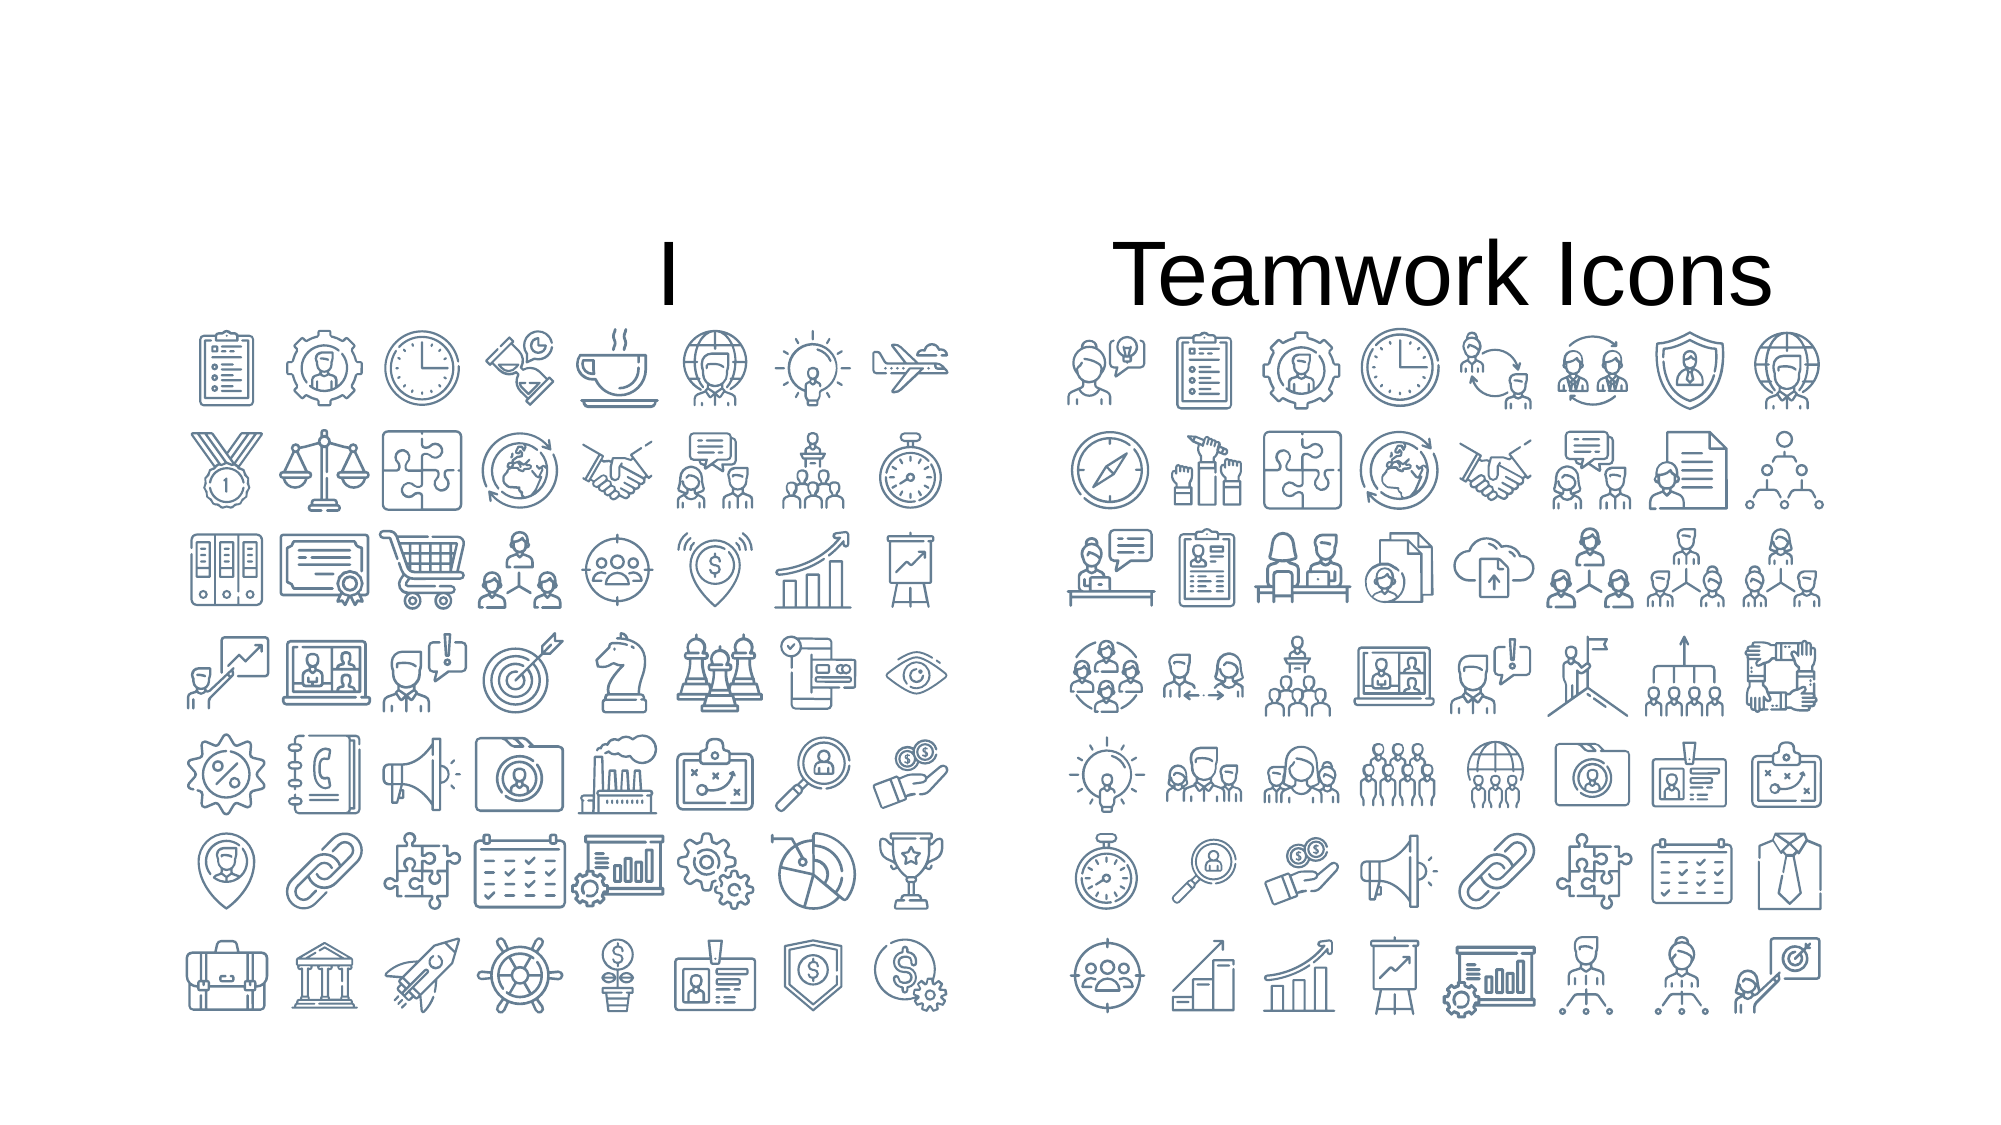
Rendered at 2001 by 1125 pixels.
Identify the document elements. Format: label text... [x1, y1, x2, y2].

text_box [1743, 639, 1819, 714]
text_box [185, 939, 269, 1012]
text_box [378, 529, 467, 611]
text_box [570, 834, 665, 908]
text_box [1069, 639, 1144, 714]
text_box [1644, 635, 1725, 718]
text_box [773, 735, 852, 813]
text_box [474, 736, 565, 813]
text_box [1646, 527, 1726, 608]
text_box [1753, 331, 1821, 411]
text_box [1359, 430, 1440, 511]
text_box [278, 532, 370, 607]
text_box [581, 440, 654, 502]
text_box [1359, 743, 1436, 807]
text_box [1068, 735, 1146, 814]
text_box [580, 532, 655, 607]
title Teamwork Icons [1062, 206, 1825, 312]
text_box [286, 733, 362, 815]
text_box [773, 530, 853, 610]
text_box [594, 631, 649, 714]
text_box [185, 732, 268, 816]
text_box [1360, 327, 1441, 408]
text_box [884, 650, 949, 696]
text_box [1546, 635, 1629, 718]
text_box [1452, 536, 1536, 599]
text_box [283, 832, 366, 910]
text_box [381, 737, 462, 812]
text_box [1369, 935, 1420, 1016]
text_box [1648, 430, 1729, 511]
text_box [1359, 834, 1439, 909]
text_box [1651, 741, 1728, 808]
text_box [773, 329, 852, 407]
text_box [676, 831, 755, 911]
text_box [575, 327, 660, 409]
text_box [1352, 645, 1436, 707]
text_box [1742, 527, 1821, 608]
text_box [383, 831, 462, 910]
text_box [1066, 335, 1146, 406]
text_box [482, 632, 564, 714]
text_box [1364, 532, 1434, 604]
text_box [189, 431, 264, 510]
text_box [481, 431, 559, 510]
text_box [1744, 430, 1825, 511]
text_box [383, 329, 461, 407]
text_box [1165, 746, 1243, 803]
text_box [1178, 527, 1236, 608]
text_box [1066, 528, 1157, 608]
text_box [186, 635, 270, 711]
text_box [1459, 331, 1533, 411]
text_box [1449, 637, 1533, 715]
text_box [189, 532, 264, 607]
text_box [1750, 740, 1823, 809]
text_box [1263, 745, 1340, 805]
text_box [1262, 938, 1336, 1013]
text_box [198, 329, 255, 407]
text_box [1175, 331, 1233, 411]
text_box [1264, 635, 1332, 718]
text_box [1162, 651, 1245, 701]
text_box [1757, 832, 1823, 911]
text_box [1070, 430, 1150, 510]
text_box [770, 832, 857, 910]
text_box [1650, 837, 1734, 905]
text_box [577, 733, 658, 815]
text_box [779, 634, 857, 711]
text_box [382, 632, 468, 714]
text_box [869, 431, 947, 510]
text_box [781, 431, 845, 510]
title Business Icons [185, 206, 948, 312]
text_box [476, 936, 564, 1015]
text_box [1170, 838, 1238, 905]
text_box [291, 942, 358, 1009]
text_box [1466, 740, 1525, 809]
text_box [1263, 430, 1343, 510]
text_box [477, 530, 563, 610]
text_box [1263, 836, 1341, 906]
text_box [1546, 526, 1635, 609]
text_box [279, 429, 370, 512]
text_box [676, 531, 754, 608]
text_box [1171, 939, 1236, 1012]
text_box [1653, 330, 1727, 411]
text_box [1558, 935, 1614, 1016]
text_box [873, 938, 949, 1013]
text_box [1458, 438, 1533, 502]
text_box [1442, 945, 1537, 1019]
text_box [473, 832, 567, 909]
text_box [1069, 937, 1146, 1014]
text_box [197, 831, 256, 911]
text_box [1253, 531, 1353, 604]
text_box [1733, 936, 1822, 1015]
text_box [878, 831, 944, 911]
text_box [1654, 935, 1710, 1016]
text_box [281, 639, 372, 707]
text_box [484, 329, 556, 407]
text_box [1456, 832, 1538, 910]
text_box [682, 329, 748, 407]
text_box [783, 938, 843, 1012]
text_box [675, 737, 755, 812]
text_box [1554, 742, 1631, 807]
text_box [1170, 434, 1243, 507]
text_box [1552, 430, 1632, 511]
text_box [673, 938, 757, 1012]
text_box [1261, 330, 1341, 411]
text_box [381, 430, 463, 511]
text_box [1556, 833, 1633, 910]
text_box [871, 738, 951, 810]
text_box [676, 431, 754, 510]
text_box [1557, 334, 1629, 407]
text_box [871, 342, 950, 394]
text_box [1065, 832, 1143, 911]
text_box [285, 329, 364, 407]
text_box [676, 633, 763, 713]
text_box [383, 937, 461, 1014]
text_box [886, 531, 935, 609]
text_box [600, 937, 635, 1013]
